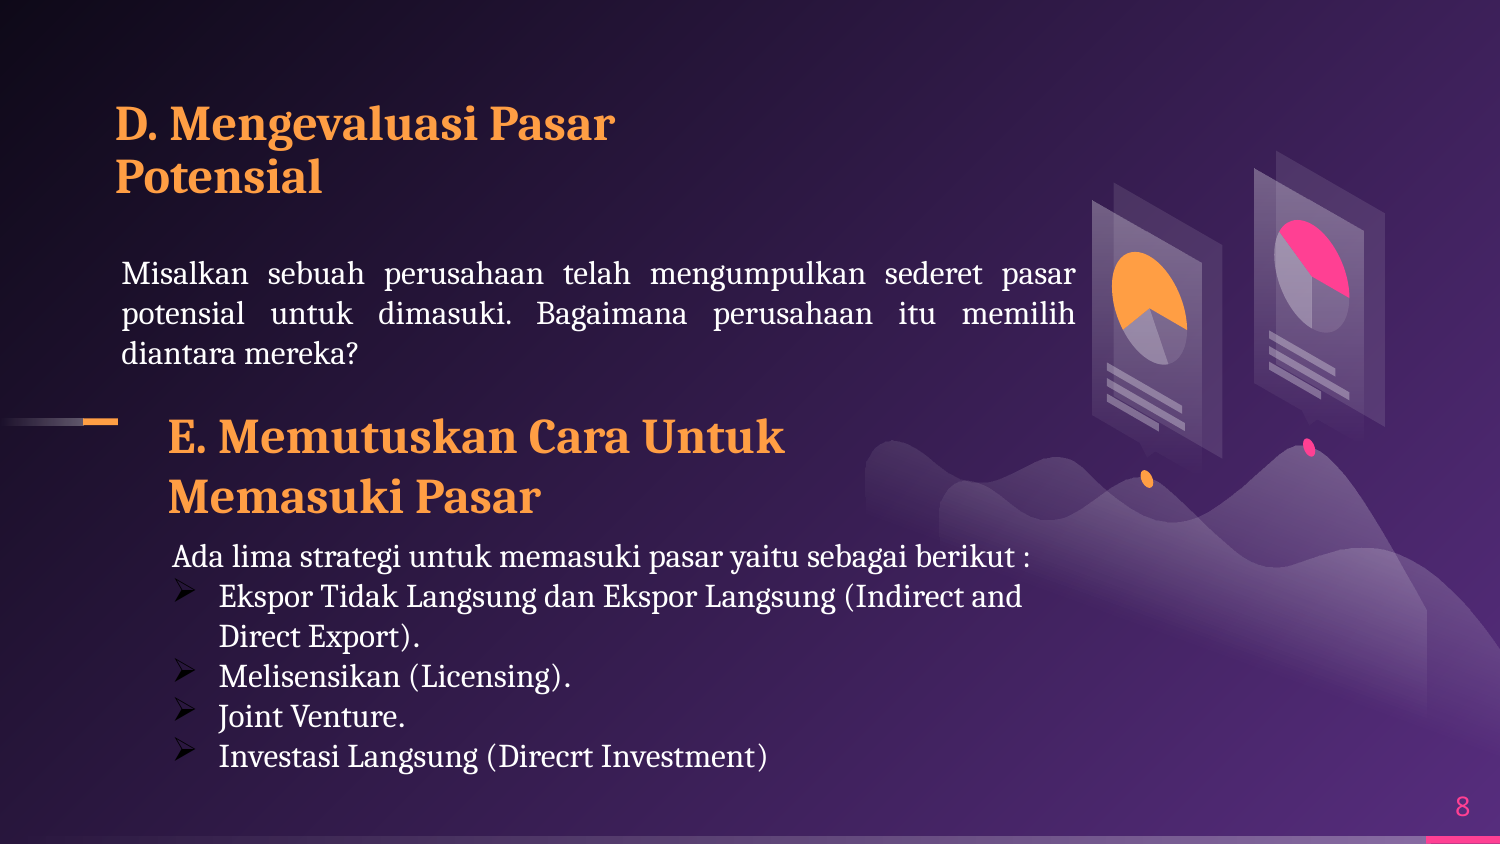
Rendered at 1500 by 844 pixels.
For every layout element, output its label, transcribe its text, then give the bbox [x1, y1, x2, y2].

text_box E. Memutuskan Cara Untuk Memasuki Pasar [167, 390, 859, 527]
text_box Ada lima strategi untuk memasuki pasar yaitu sebagai berikut : Ekspor Tidak Langsung dan Ekspor Langsung (Indirect and Direct Export). Melisensikan (Licensing). Joint Venture. Investasi Langsung (Direcrt Investment) [157, 527, 859, 822]
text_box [864, 150, 1500, 844]
title D. Mengevaluasi Pasar Potensial [115, 77, 823, 225]
text_box Misalkan sebuah perusahaan telah mengumpulkan sederet pasar potensial untuk dimasuki. Bagaimana perusahaan itu memilih diantara mereka? [106, 243, 859, 379]
